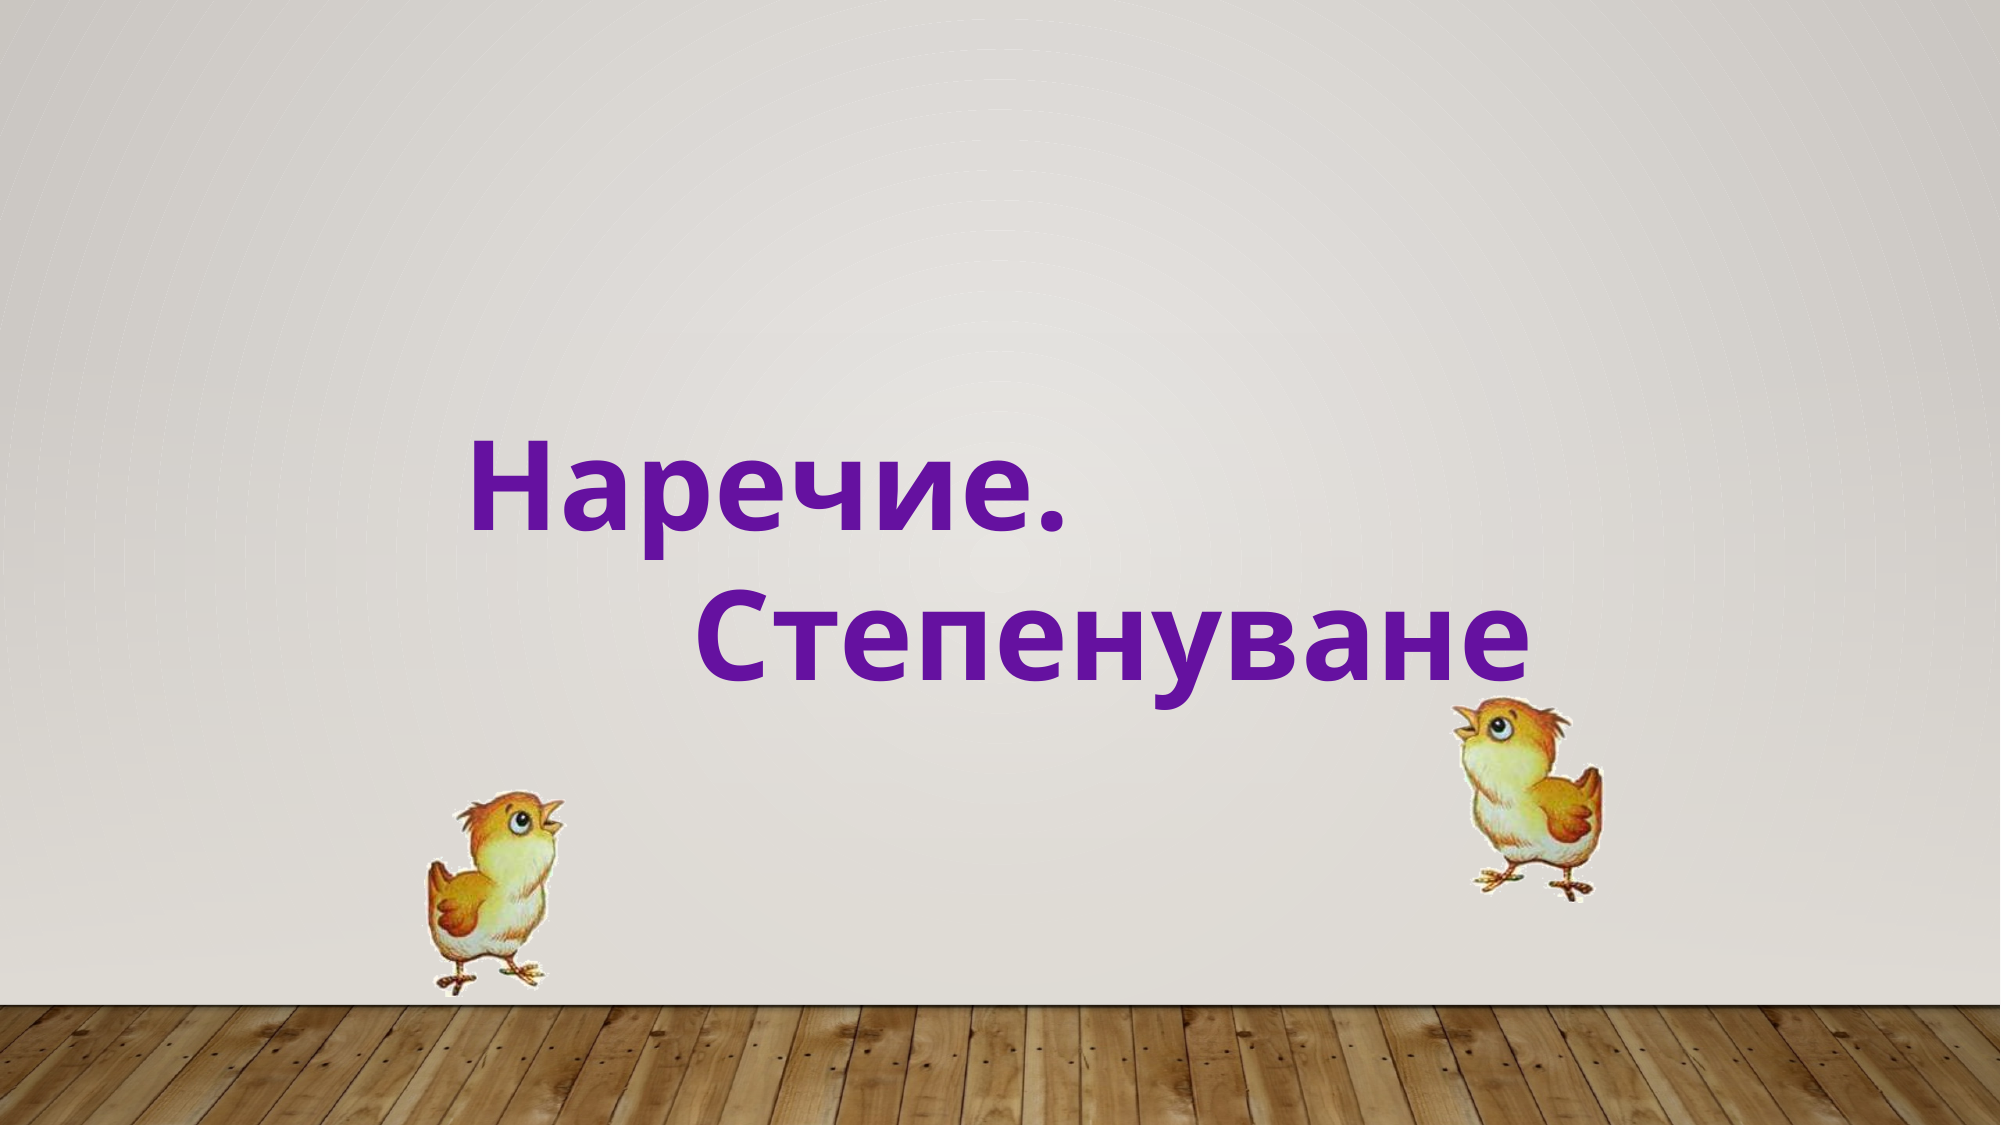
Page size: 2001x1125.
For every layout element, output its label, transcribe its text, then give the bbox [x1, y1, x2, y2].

picture [402, 761, 614, 997]
picture [0, 1005, 2000, 1125]
picture [1398, 667, 1631, 903]
text_box Наречие. Степенуване [449, 398, 1563, 714]
